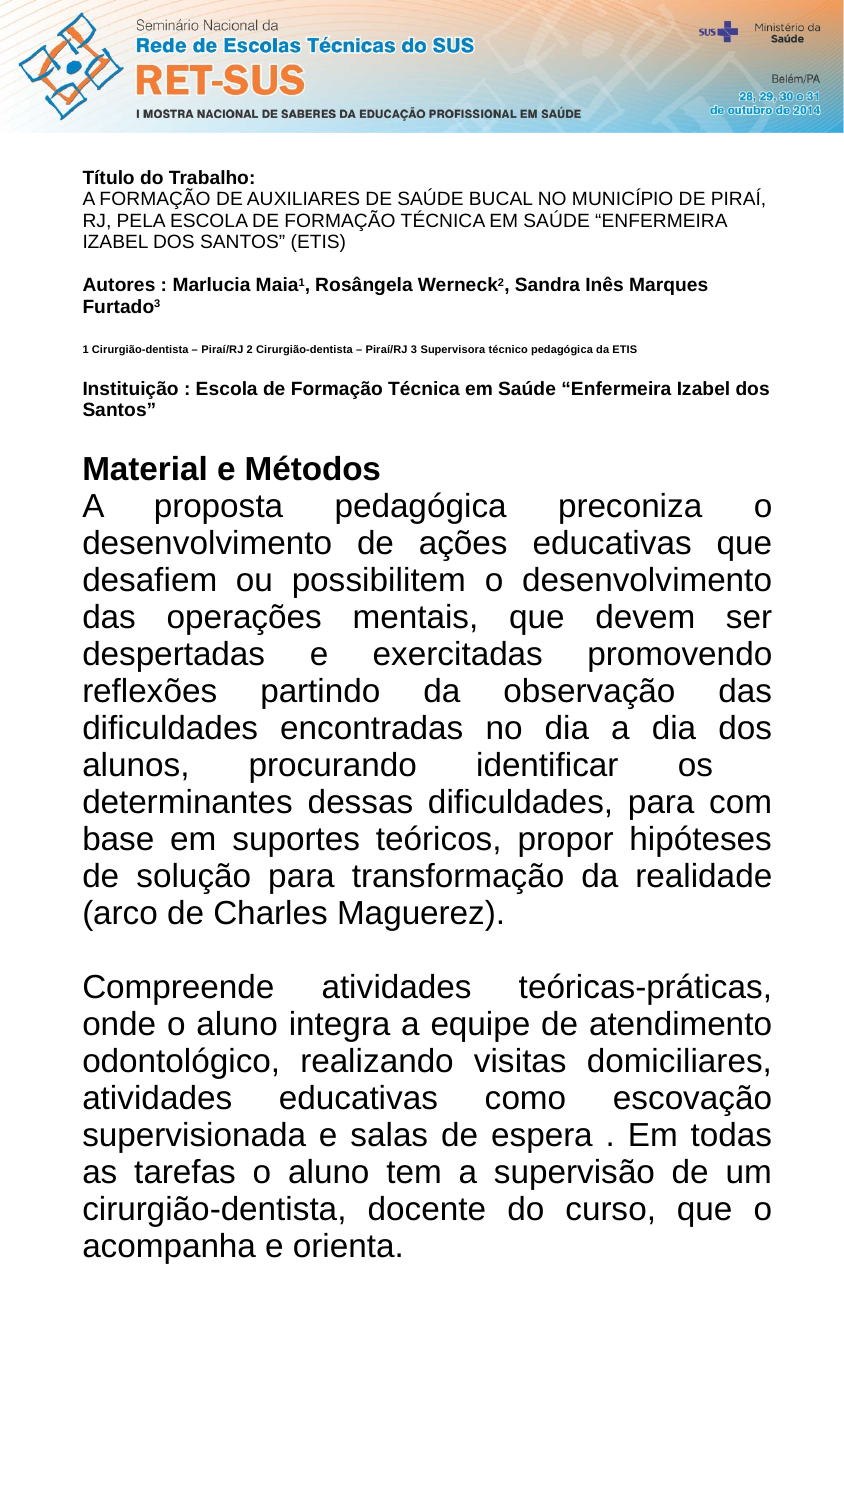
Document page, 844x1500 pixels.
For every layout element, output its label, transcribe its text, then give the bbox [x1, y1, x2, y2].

picture [0, 0, 844, 133]
subtitle Material e Métodos A proposta pedagógica preconiza o desenvolvimento de ações educativas que desafiem ou possibilitem o desenvolvimento das operações mentais, que devem ser despertadas e exercitadas promovendo reflexões partindo da observação das dificuldades encontradas no dia a dia dos alunos, procurando identificar os determinantes dessas dificuldades, para com base em suportes teóricos, propor hipóteses de solução para transformação da realidade (arco de Charles Maguerez). Compreende atividades teóricas-práticas, onde o aluno integra a equipe de atendimento odontológico, realizando visitas domiciliares, atividades educativas como escovação supervisionada e salas de espera . Em todas as tarefas o aluno tem a supervisão de um cirurgião-dentista, docente do curso, que o acompanha e orienta. [67, 442, 788, 1376]
text_box Título do Trabalho: A FORMAÇÃO DE AUXILIARES DE SAÚDE BUCAL NO MUNICÍPIO DE PIRAÍ, RJ, PELA ESCOLA DE FORMAÇÃO TÉCNICA EM SAÚDE “ENFERMEIRA IZABEL DOS SANTOS” (ETIS) Autores : Marlucia Maia1, Rosângela Werneck2, Sandra Inês Marques Furtado3 1 Cirurgião-dentista – Piraí/RJ 2 Cirurgião-dentista – Piraí/RJ 3 Supervisora técnico pedagógica da ETIS Instituição : Escola de Formação Técnica em Saúde “Enfermeira Izabel dos Santos” [67, 159, 800, 432]
